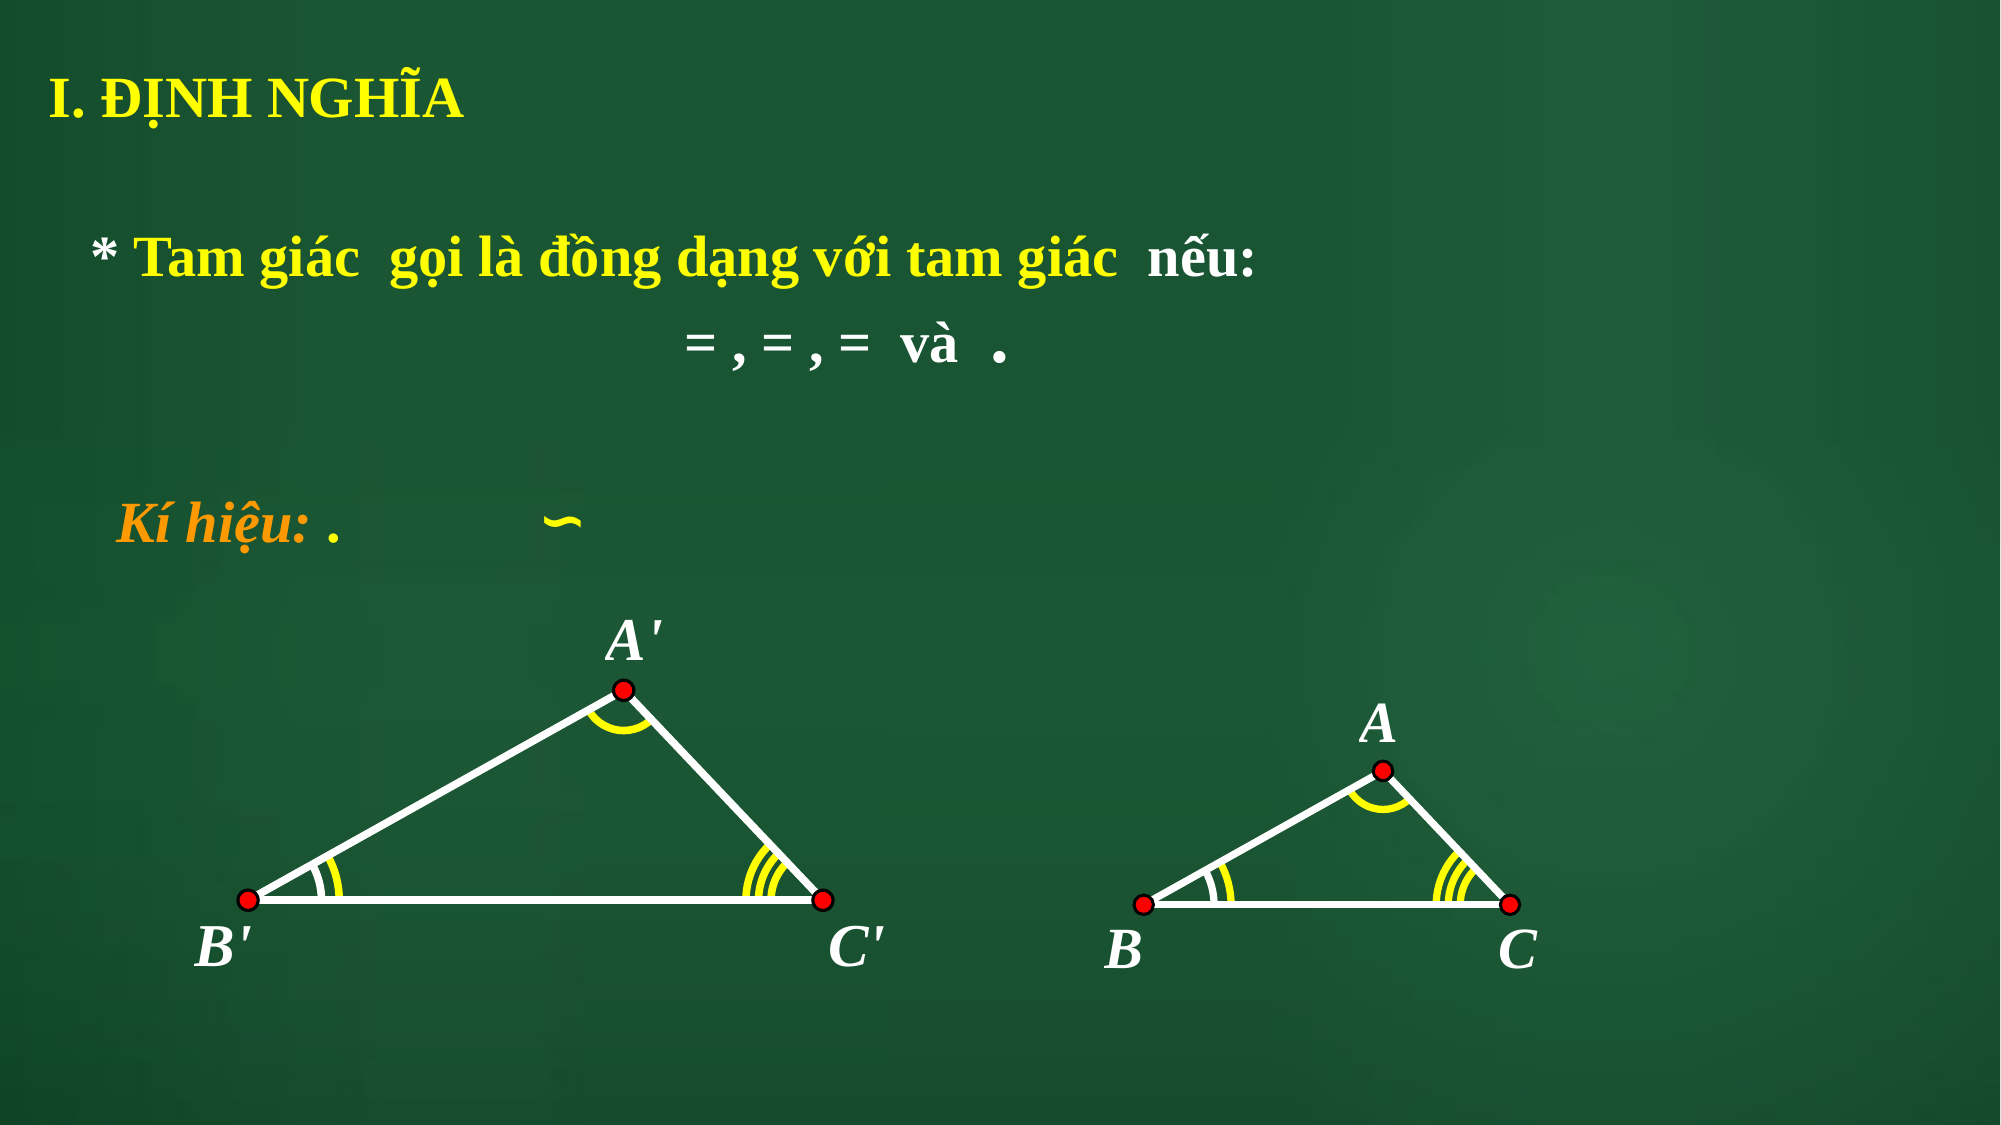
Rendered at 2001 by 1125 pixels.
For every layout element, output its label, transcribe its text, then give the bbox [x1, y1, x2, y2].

text_box I. ĐỊNH NGHĨA [33, 51, 636, 137]
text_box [544, 503, 593, 545]
picture [0, 0, 2001, 1125]
